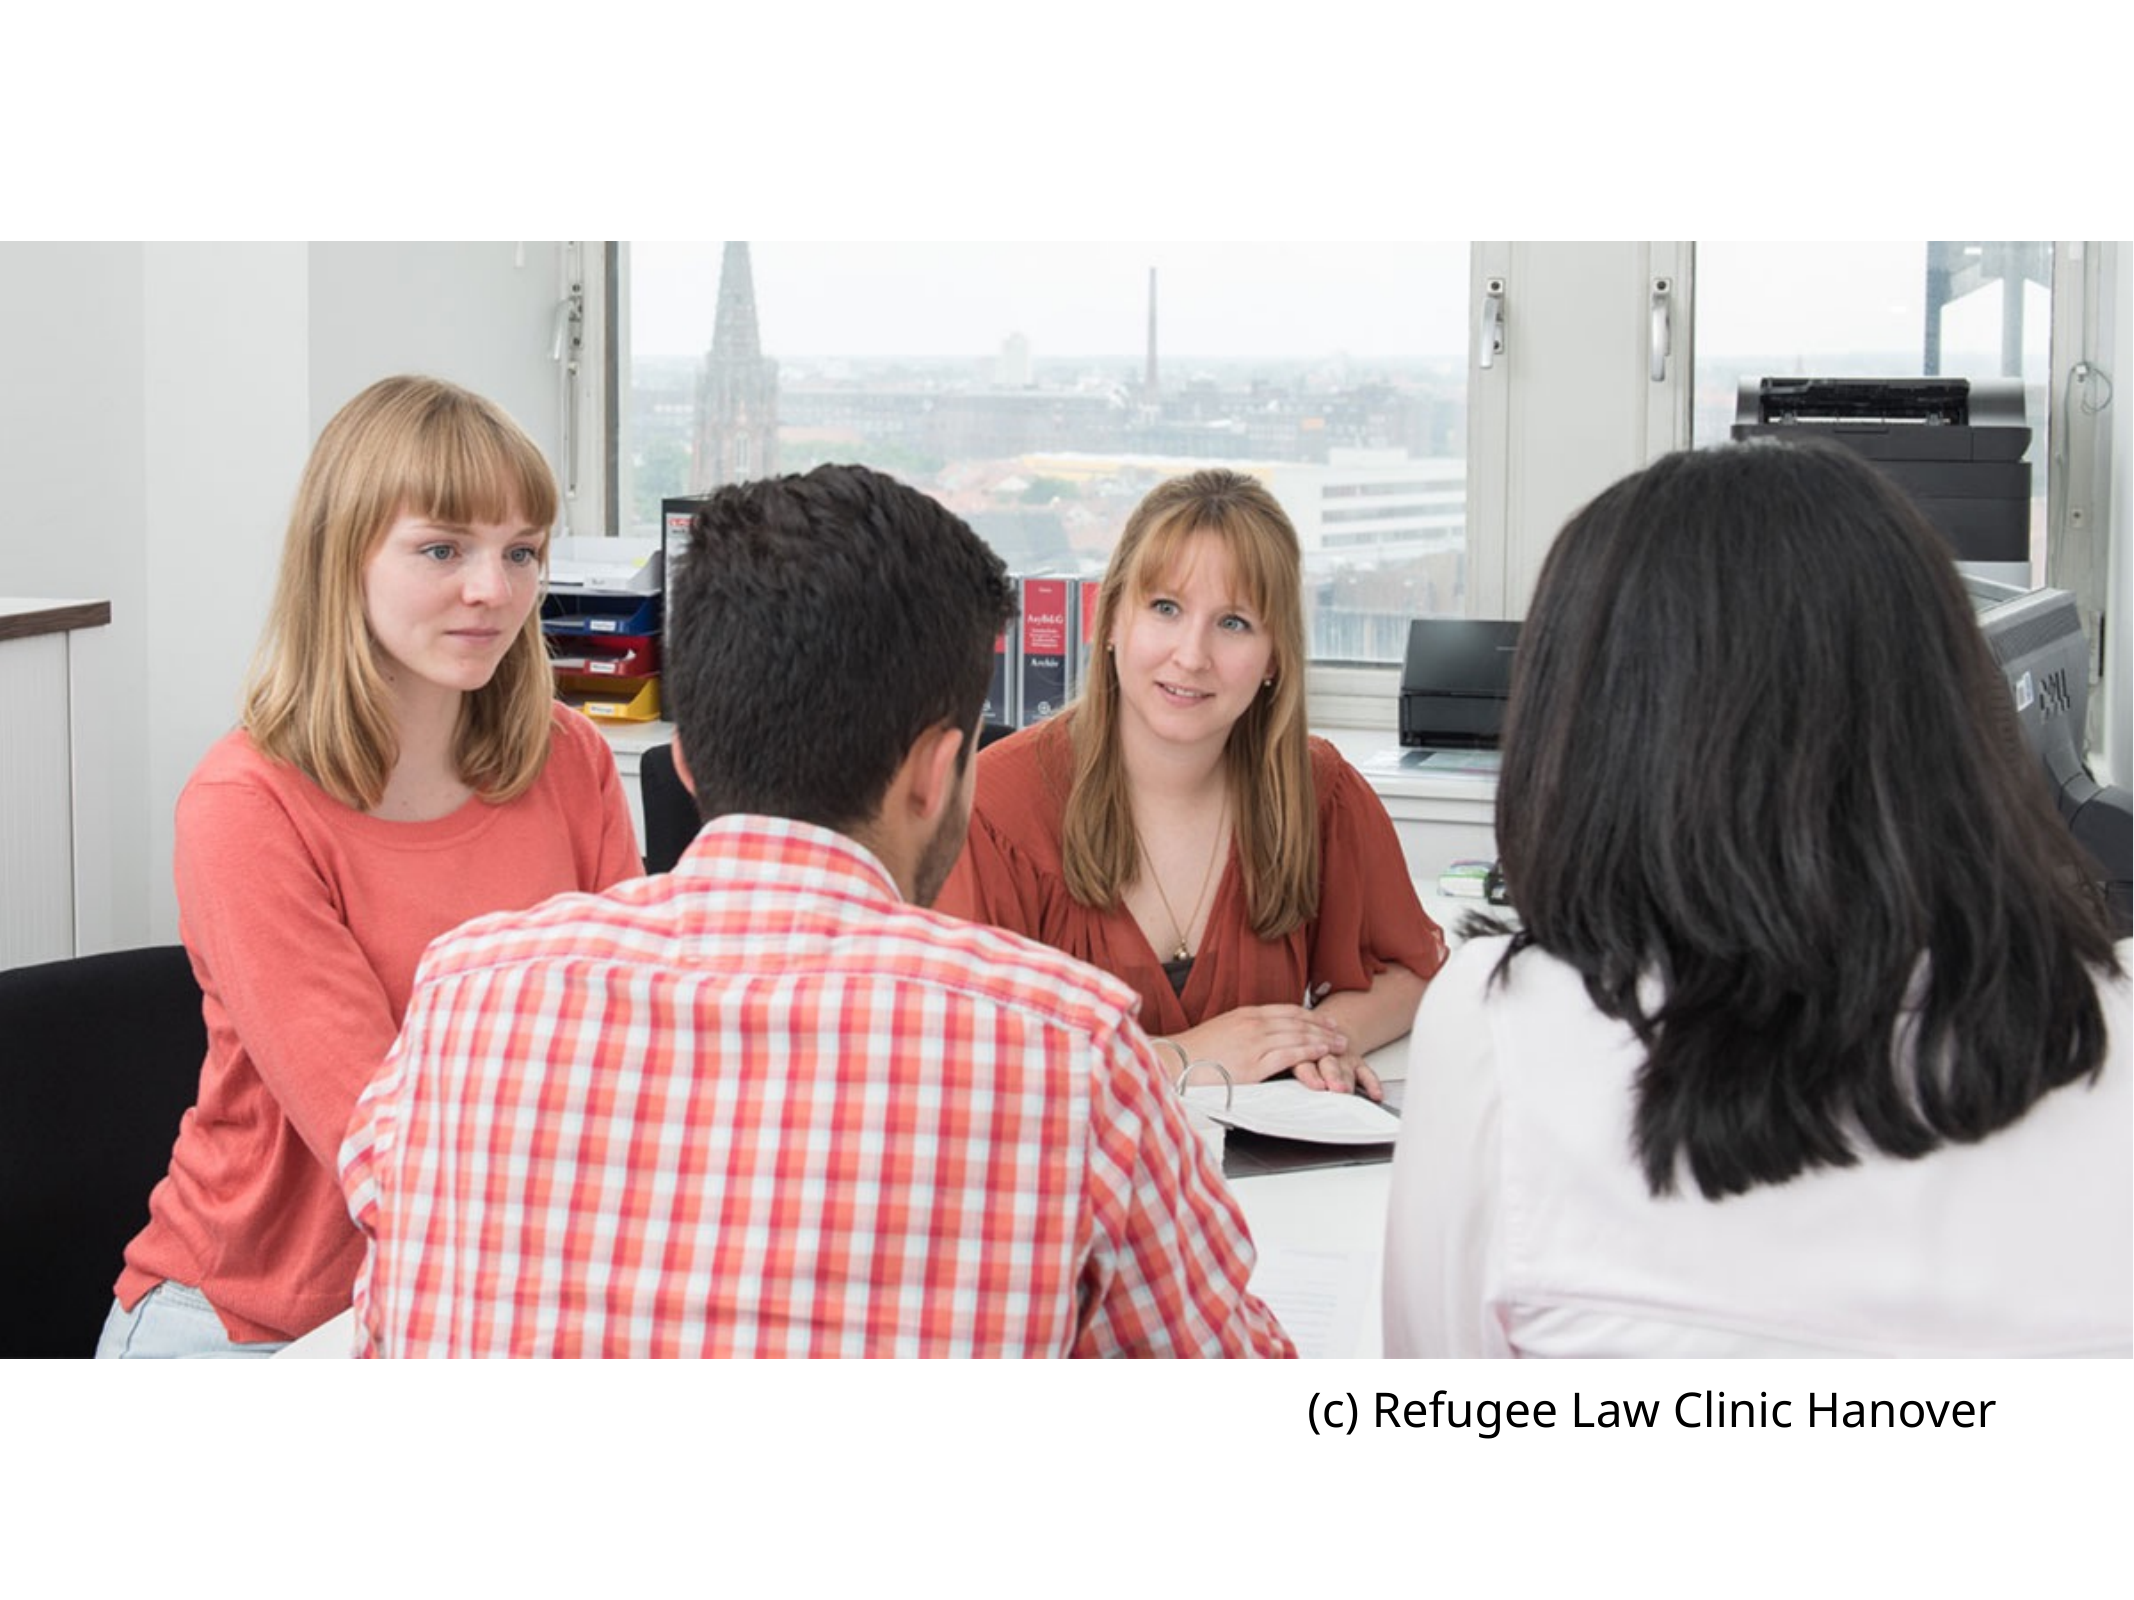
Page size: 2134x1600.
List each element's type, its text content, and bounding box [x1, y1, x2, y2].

text_box (c) Refugee Law Clinic Hanover [1299, 1371, 2007, 1446]
picture [0, 241, 2134, 1359]
